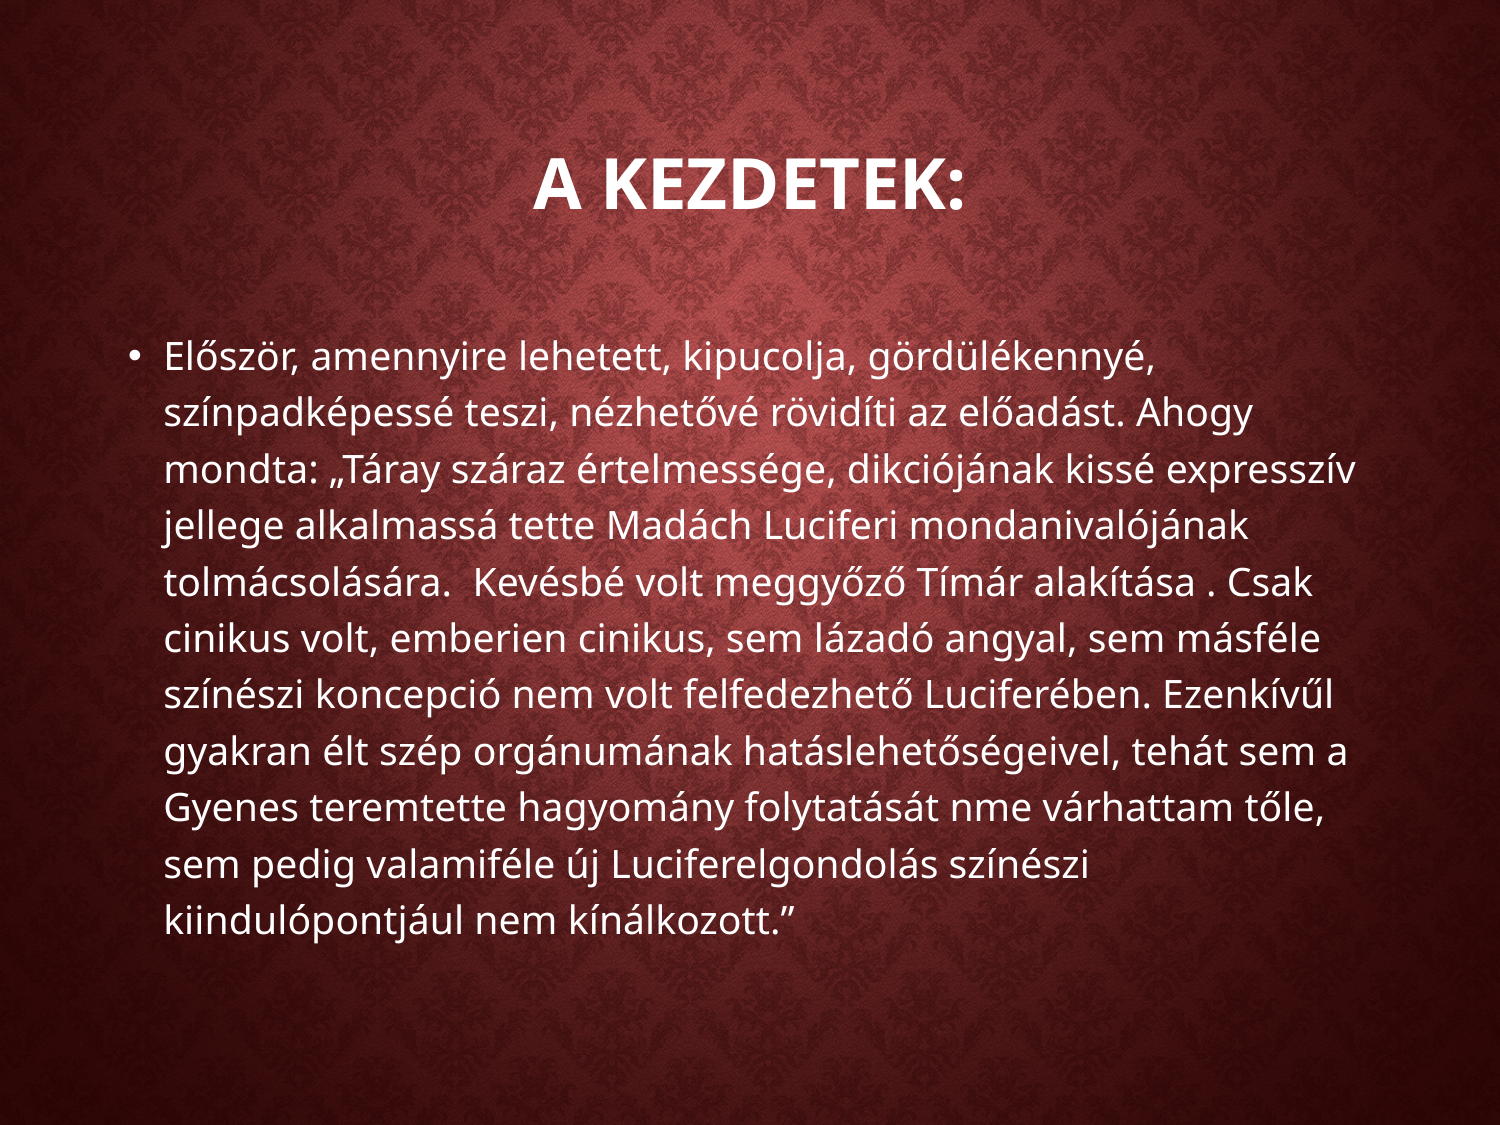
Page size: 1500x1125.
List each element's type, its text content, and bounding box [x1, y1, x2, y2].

list Először, amennyire lehetett, kipucolja, gördülékennyé, színpadképessé teszi, nézhetővé rövidíti az előadást. Ahogy mondta: „Táray száraz értelmessége, dikciójának kissé expresszív jellege alkalmassá tette Madách Luciferi mondanivalójának tolmácsolására. Kevésbé volt meggyőző Tímár alakítása . Csak cinikus volt, emberien cinikus, sem lázadó angyal, sem másféle színészi koncepció nem volt felfedezhető Luciferében. Ezenkívűl gyakran élt szép orgánumának hatáslehetőségeivel, tehát sem a Gyenes teremtette hagyomány folytatását nme várhattam tőle, sem pedig valamiféle új Luciferelgondolás színészi kiindulópontjául nem kínálkozott.” [113, 314, 1387, 996]
title A kezdetek: [113, 78, 1388, 296]
